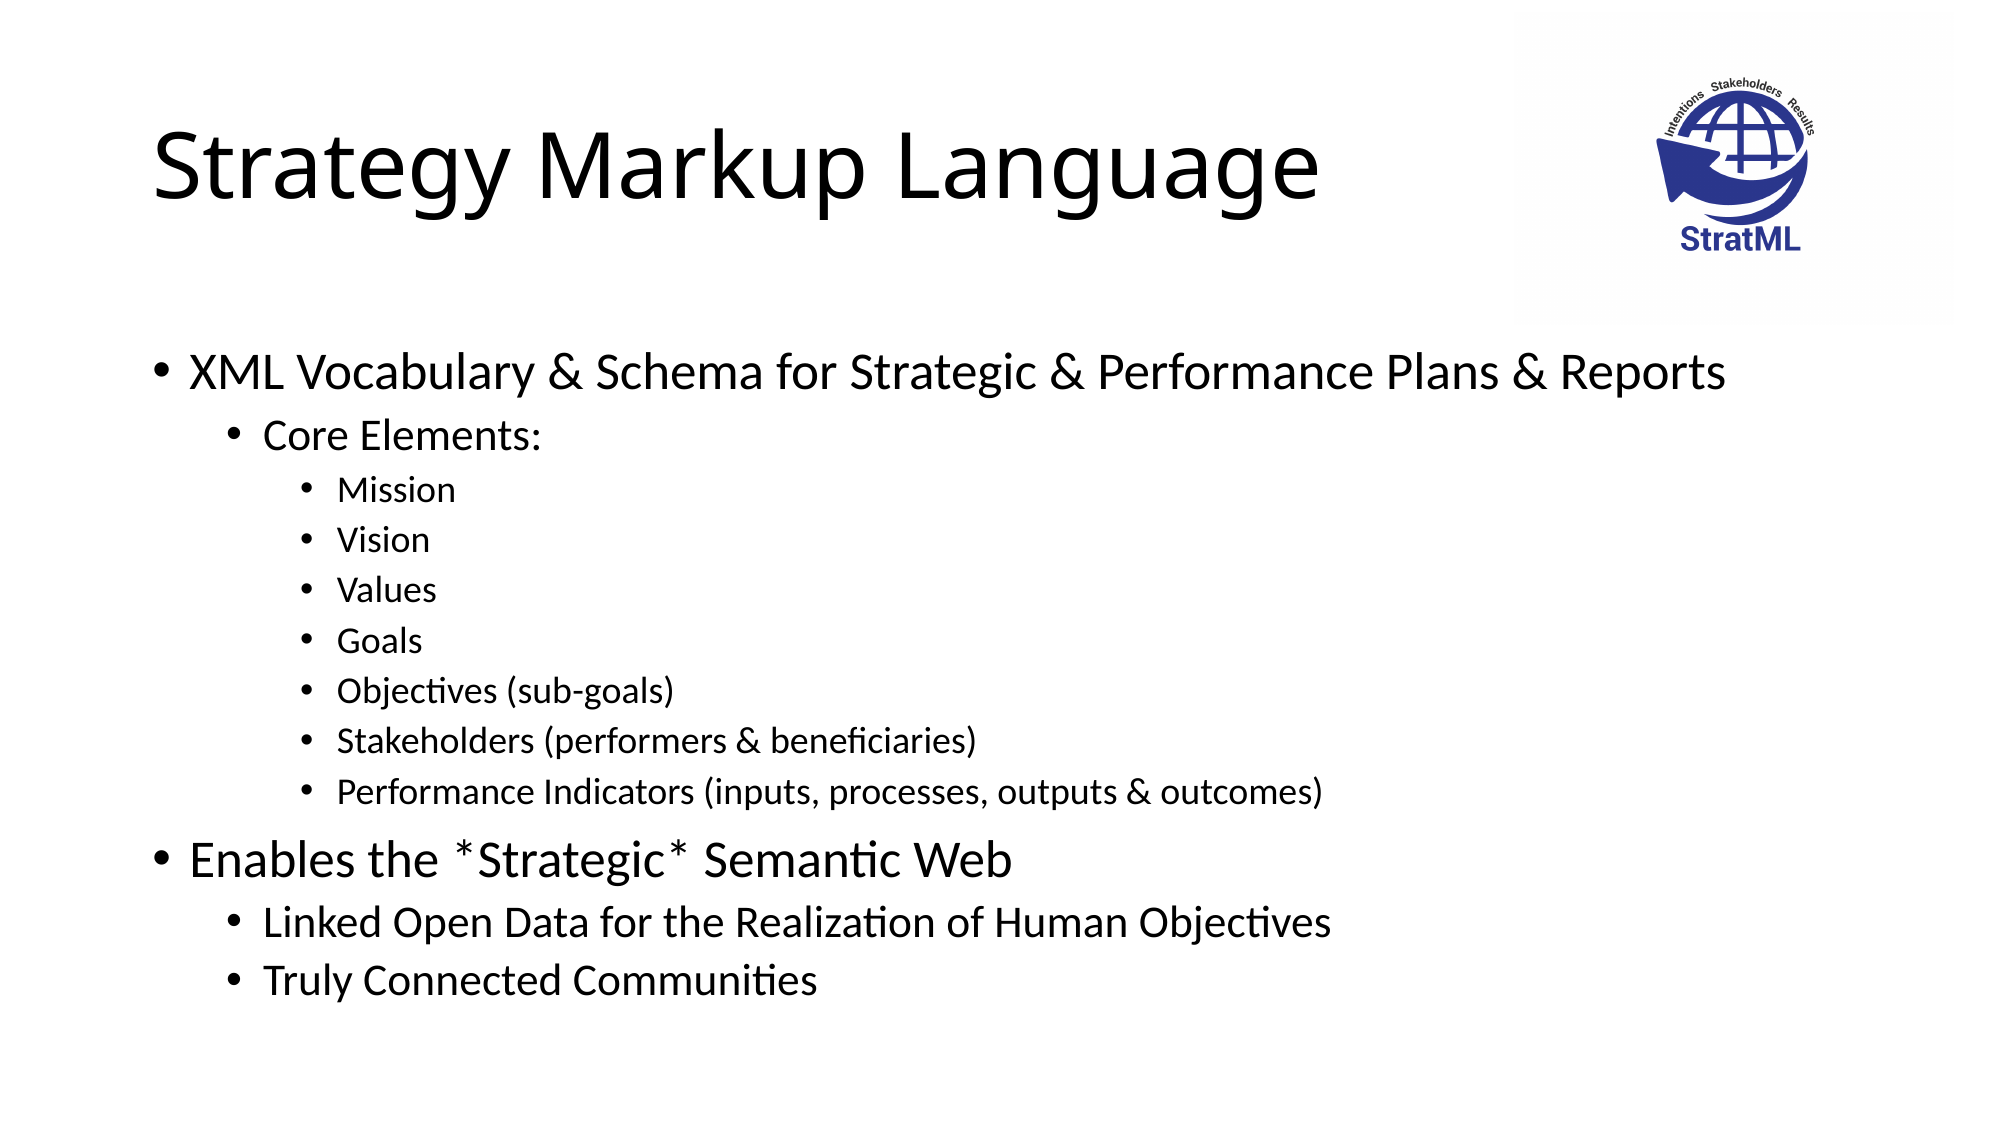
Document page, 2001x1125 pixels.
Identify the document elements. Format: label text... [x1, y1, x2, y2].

list XML Vocabulary & Schema for Strategic & Performance Plans & Reports Core Elements: Mission Vision Values Goals Objectives (sub-goals) Stakeholders (performers & beneficiaries) Performance Indicators (inputs, processes, outputs & outcomes) Enables the *Strategic* Semantic Web Linked Open Data for the Realization of Human Objectives Truly Connected Communities [137, 336, 1908, 1014]
title Strategy Markup Language [137, 59, 1514, 278]
picture [1514, 12, 1954, 325]
